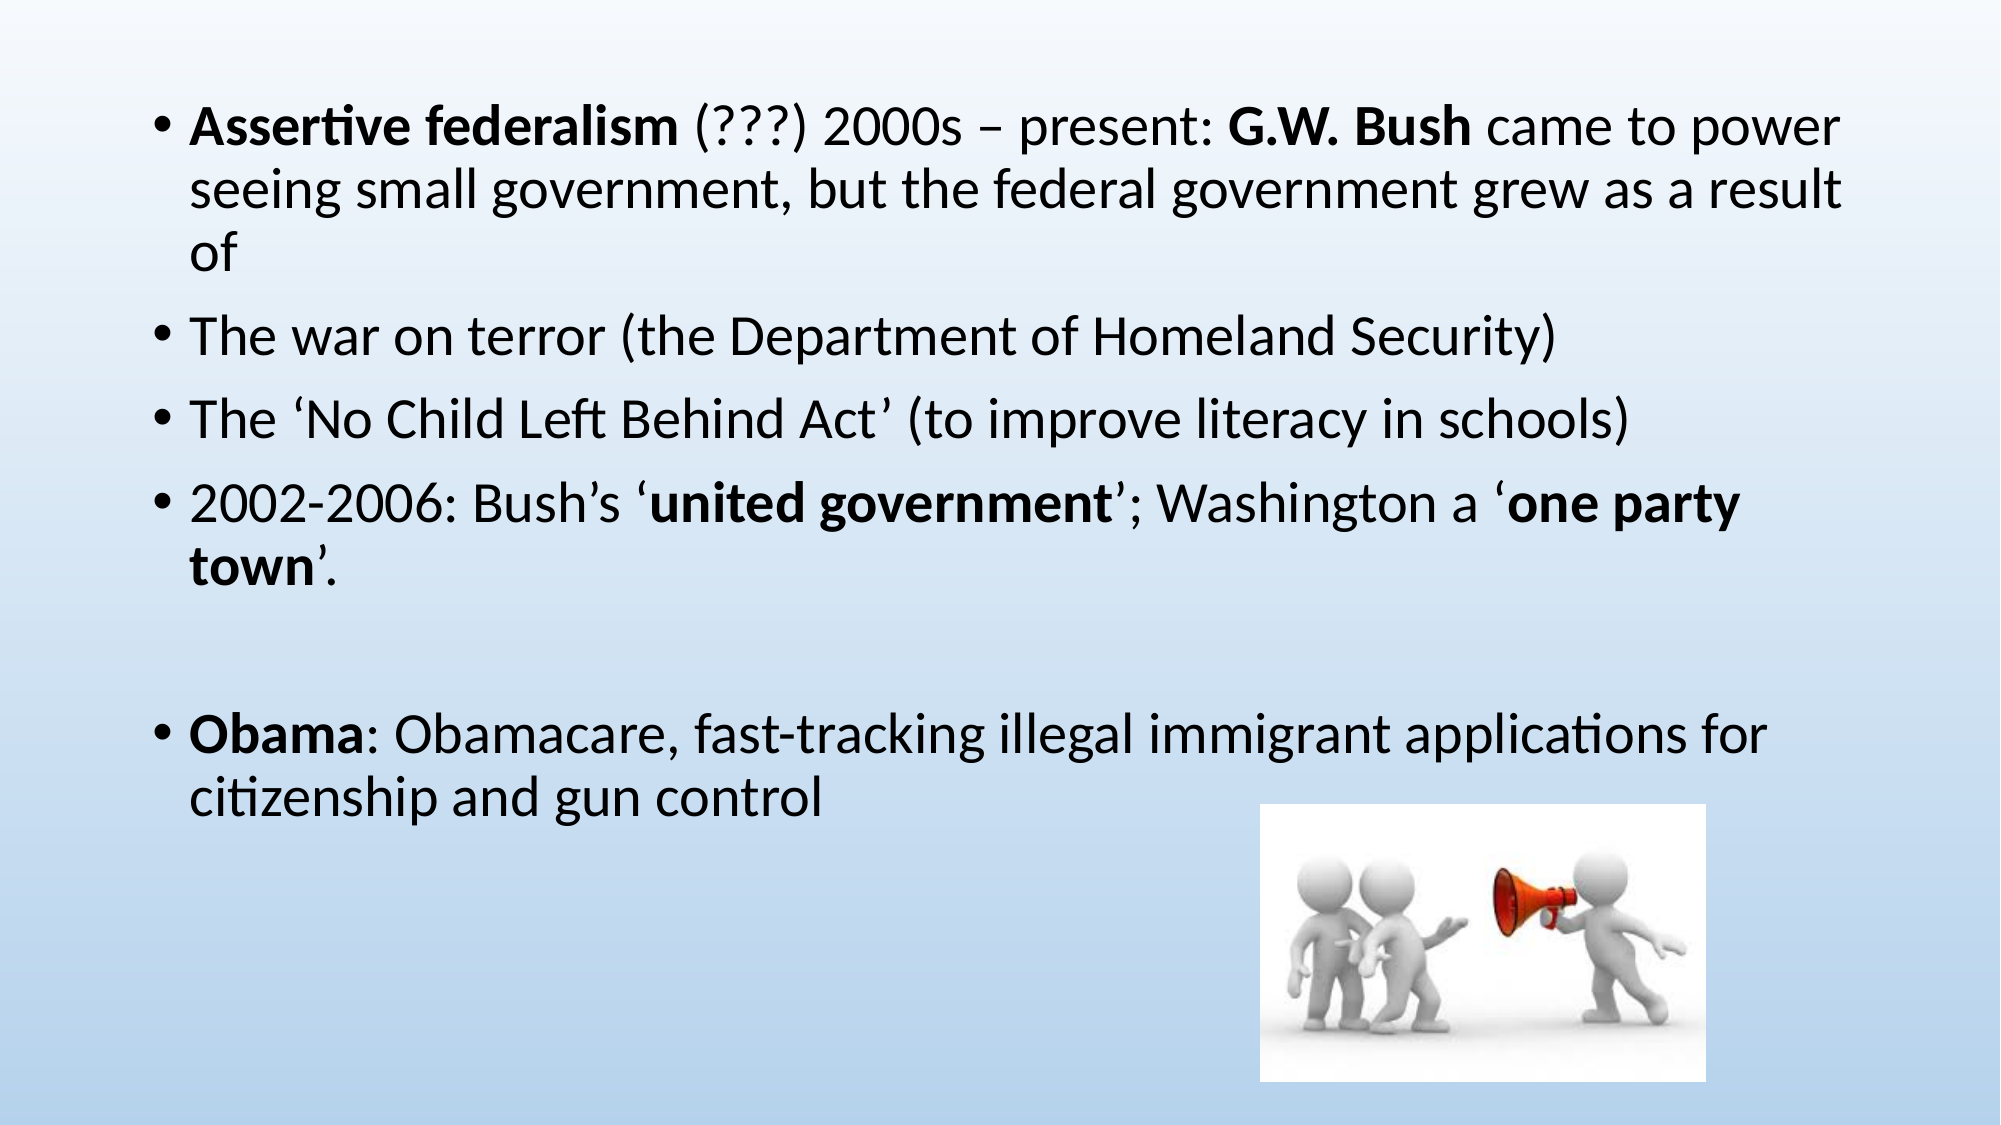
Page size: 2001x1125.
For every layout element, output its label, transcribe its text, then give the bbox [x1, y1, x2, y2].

list Assertive federalism (???) 2000s – present: G.W. Bush came to power seeing small government, but the federal government grew as a result of The war on terror (the Department of Homeland Security) The ‘No Child Left Behind Act’ (to improve literacy in schools) 2002-2006: Bush’s ‘united government’; Washington a ‘one party town’. Obama: Obamacare, fast-tracking illegal immigrant applications for citizenship and gun control [137, 87, 1863, 1014]
picture [1260, 804, 1706, 1082]
